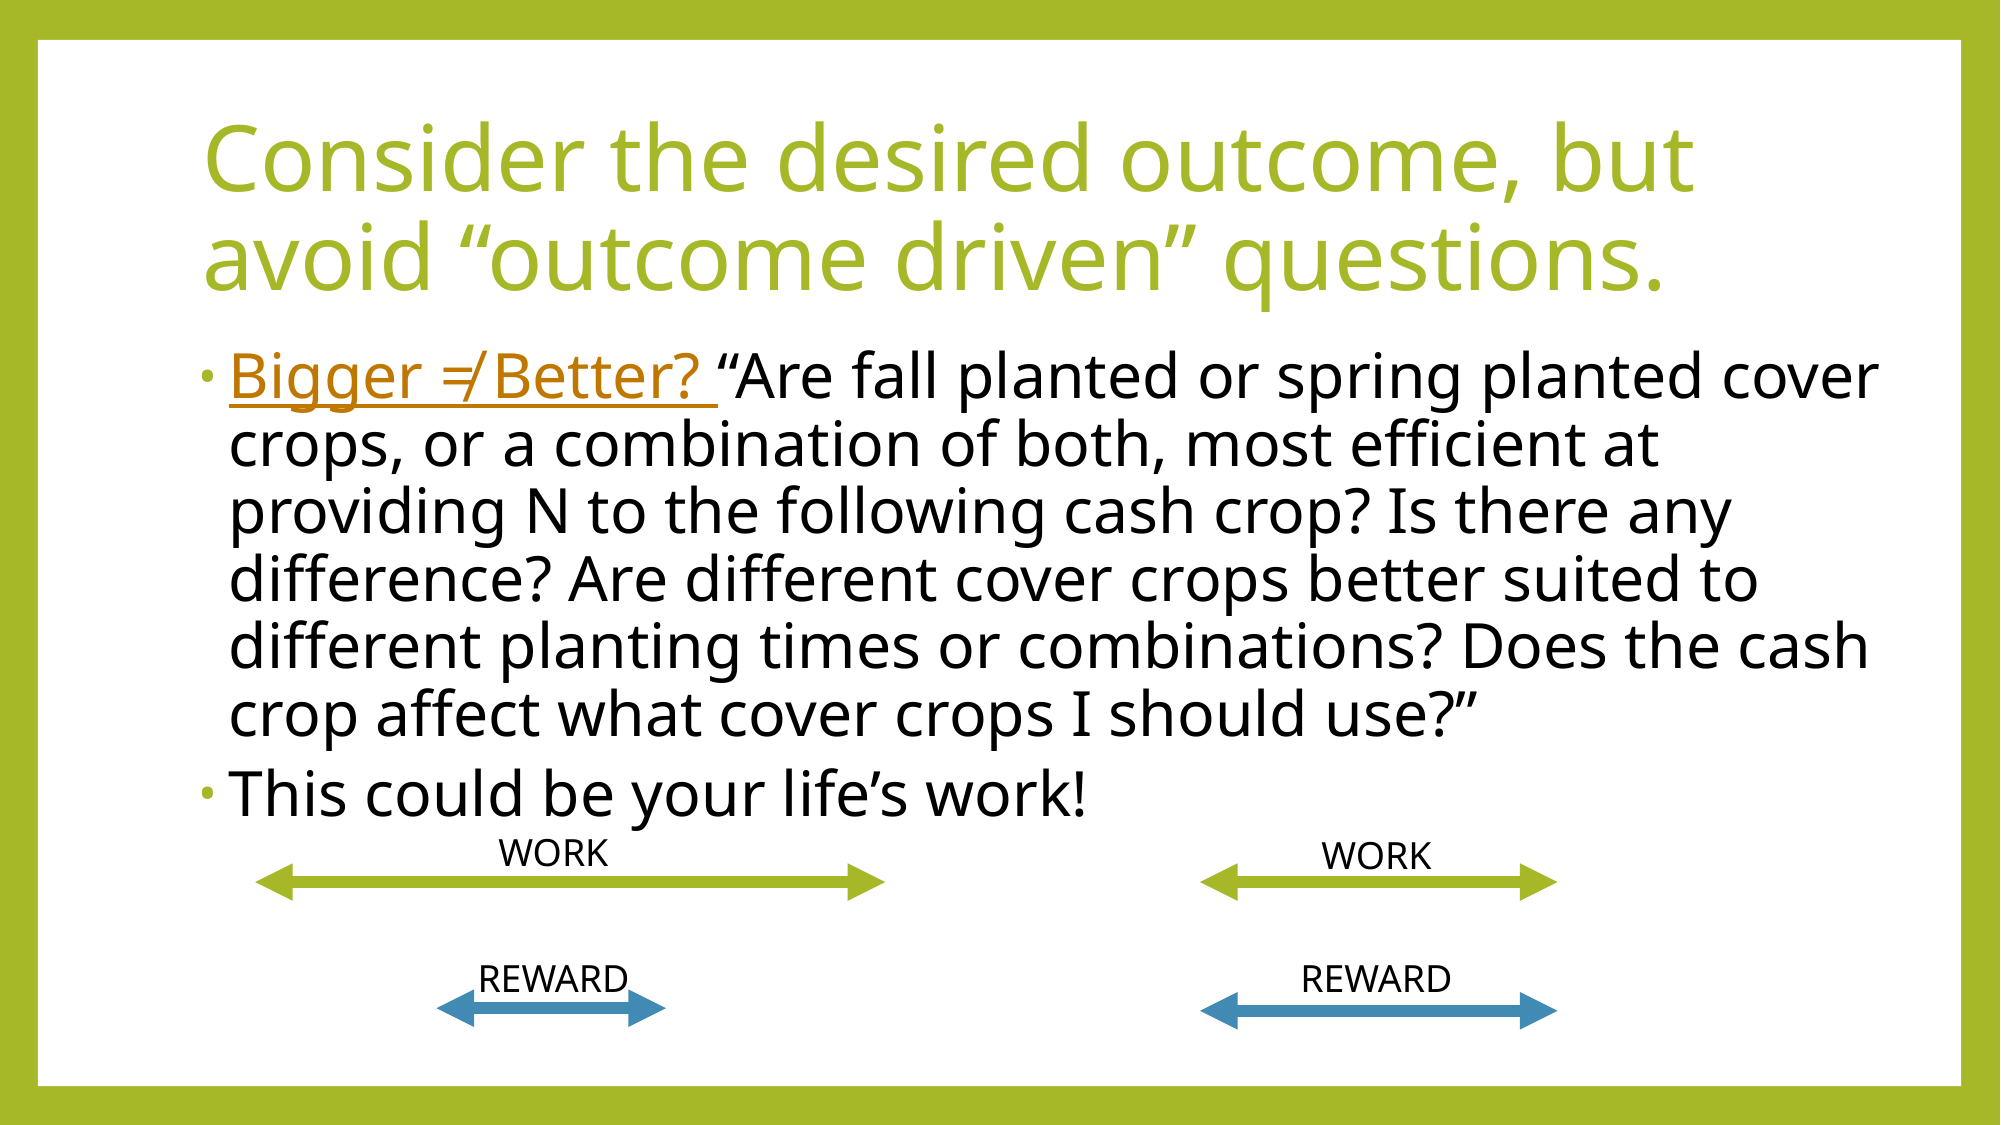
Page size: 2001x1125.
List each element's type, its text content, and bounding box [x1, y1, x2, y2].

text_box WORK [418, 821, 689, 881]
title Consider the desired outcome, but avoid “outcome driven” questions. [187, 99, 1808, 323]
text_box WORK [1241, 824, 1512, 881]
text_box REWARD [418, 947, 689, 1008]
text_box REWARD [1241, 947, 1512, 1005]
list Bigger ≠ Better? “Are fall planted or spring planted cover crops, or a combination of both, most efficient at providing N to the following cash crop? Is there any difference? Are different cover crops better suited to different planting times or combinations? Does the cash crop affect what cover crops I should use?” This could be your life’s work! [138, 337, 1926, 1075]
